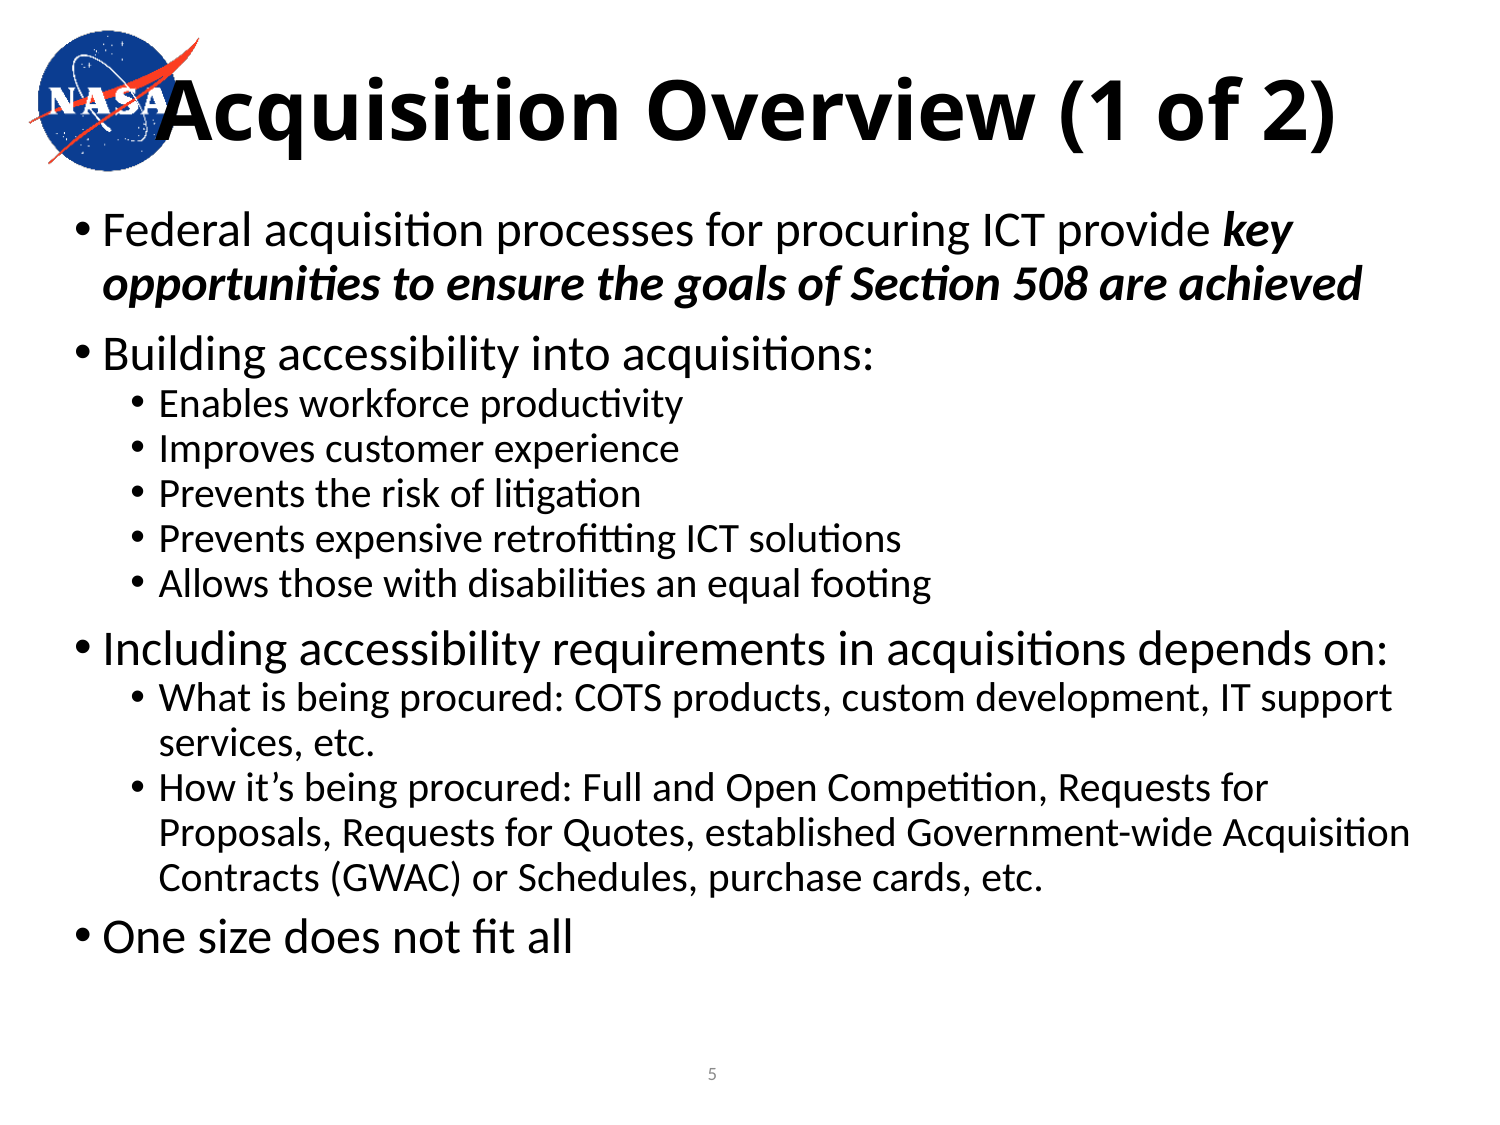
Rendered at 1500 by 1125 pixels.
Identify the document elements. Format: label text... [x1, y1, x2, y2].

slide_number 5 [543, 1042, 882, 1103]
list Federal acquisition processes for procuring ICT provide key opportunities to ensure the goals of Section 508 are achieved Building accessibility into acquisitions: Enables workforce productivity Improves customer experience Prevents the risk of litigation Prevents expensive retrofitting ICT solutions Allows those with disabilities an equal footing Including accessibility requirements in acquisitions depends on: What is being procured: COTS products, custom development, IT support services, etc. How it’s being procured: Full and Open Competition, Requests for Proposals, Requests for Quotes, established Government-wide Acquisition Contracts (GWAC) or Schedules, purchase cards, etc. One size does not fit all [59, 196, 1469, 1068]
picture [0, 12, 292, 190]
title Acquisition Overview (1 of 2) [24, 65, 1469, 161]
